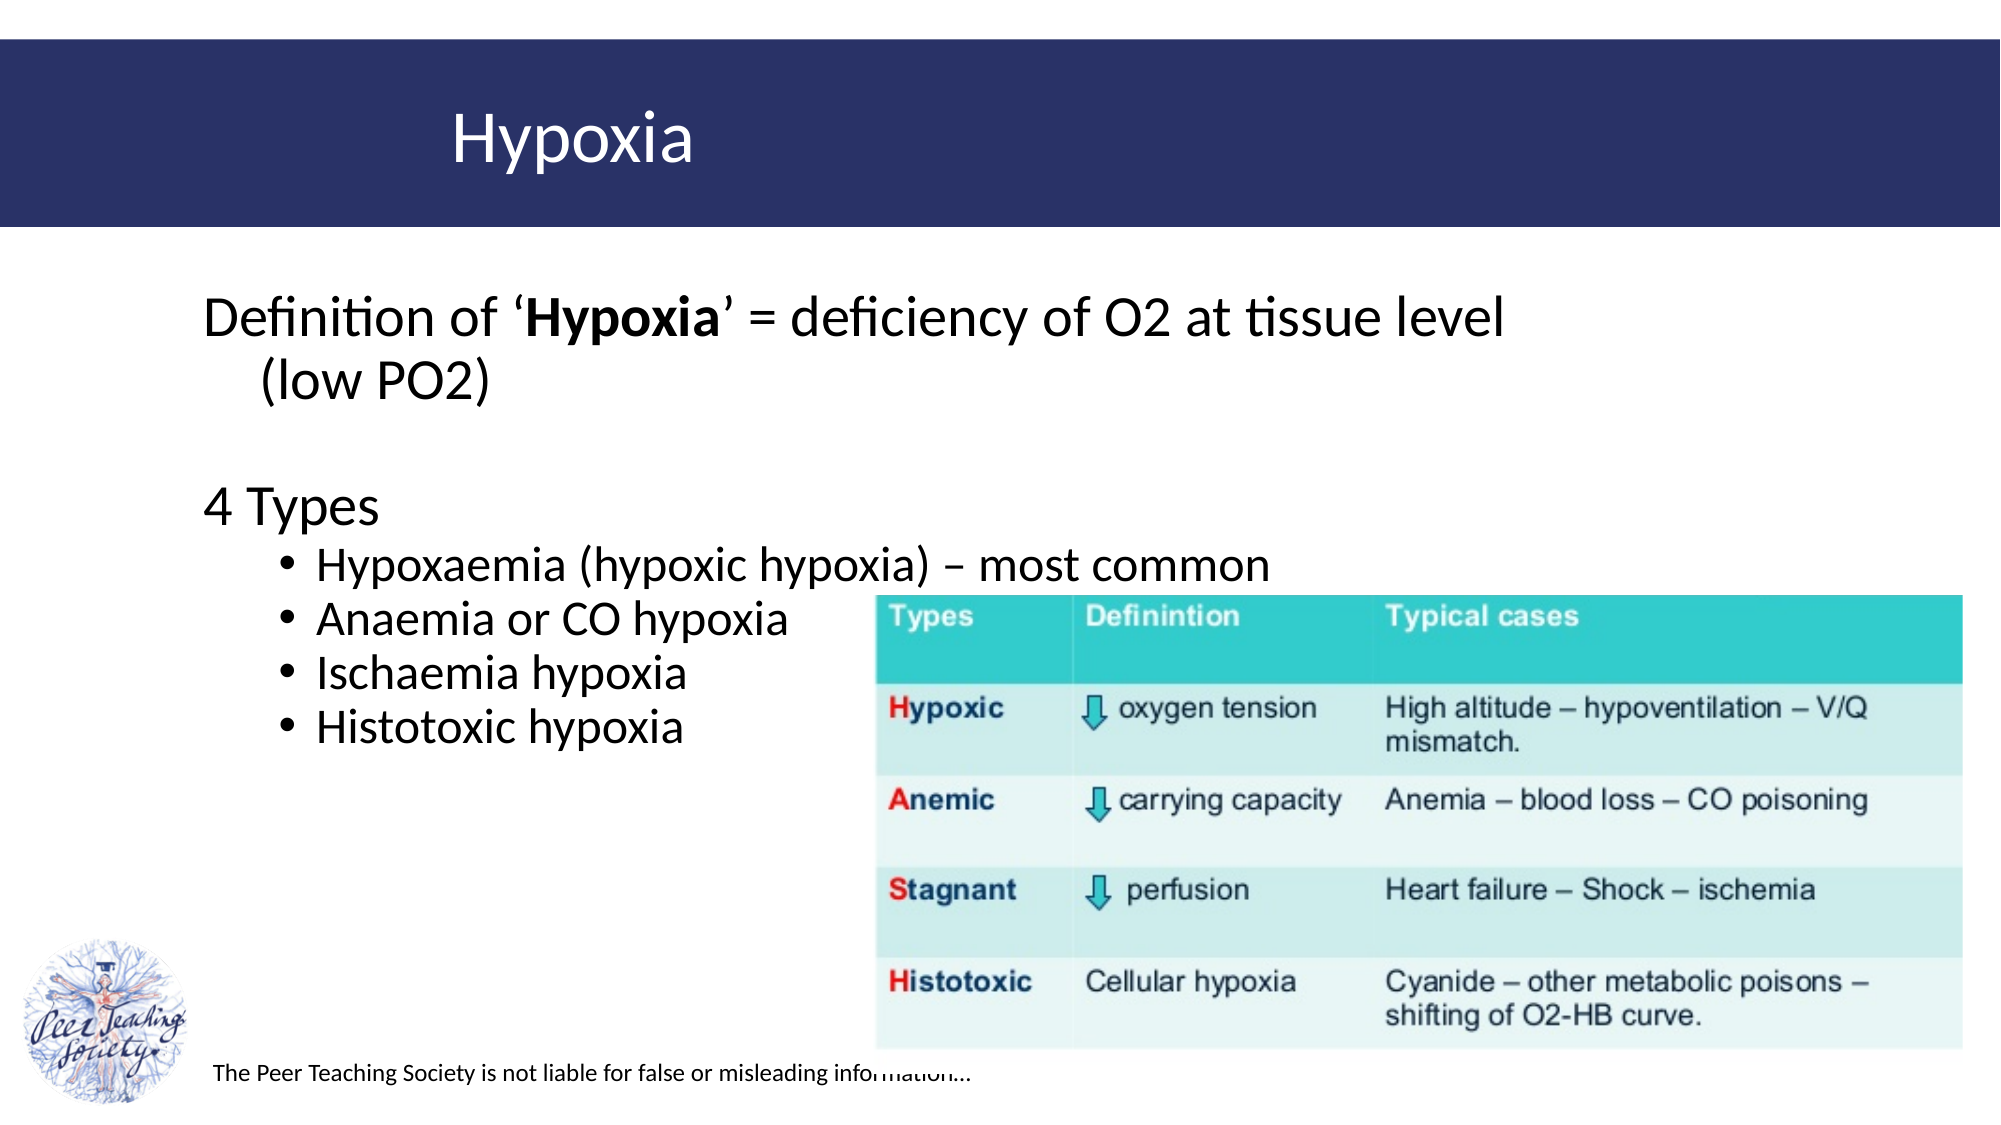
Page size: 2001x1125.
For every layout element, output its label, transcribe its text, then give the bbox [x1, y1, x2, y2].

list Definition of ‘Hypoxia’ = deficiency of O2 at tissue level (low PO2) 4 Types Hypoxaemia (hypoxic hypoxia) – most common Anaemia or CO hypoxia Ischaemia hypoxia Histotoxic hypoxia [188, 278, 1539, 1022]
picture [20, 937, 189, 1106]
picture [873, 595, 1963, 1074]
text_box [0, 39, 2000, 227]
text_box The Peer Teaching Society is not liable for false or misleading information… [198, 1048, 1029, 1095]
text_box Hypoxia [436, 80, 1329, 185]
